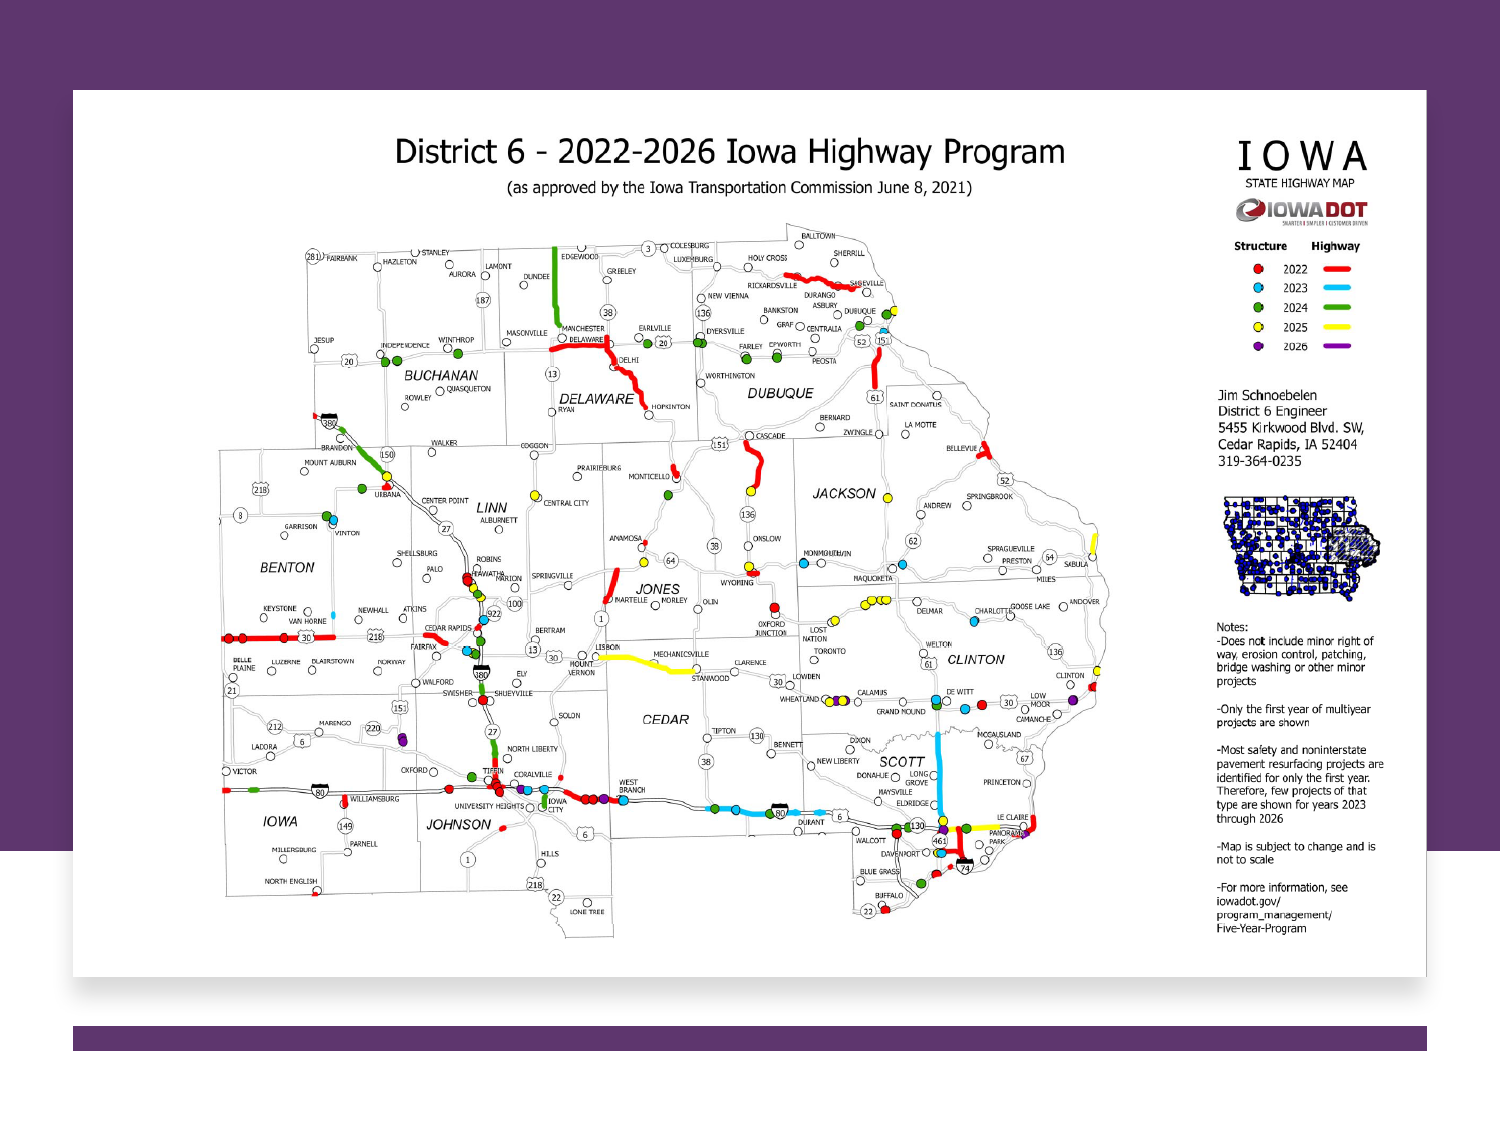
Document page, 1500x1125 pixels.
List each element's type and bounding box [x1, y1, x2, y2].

picture [72, 90, 1427, 977]
text_box [0, 0, 1500, 853]
text_box [0, 853, 1500, 1125]
